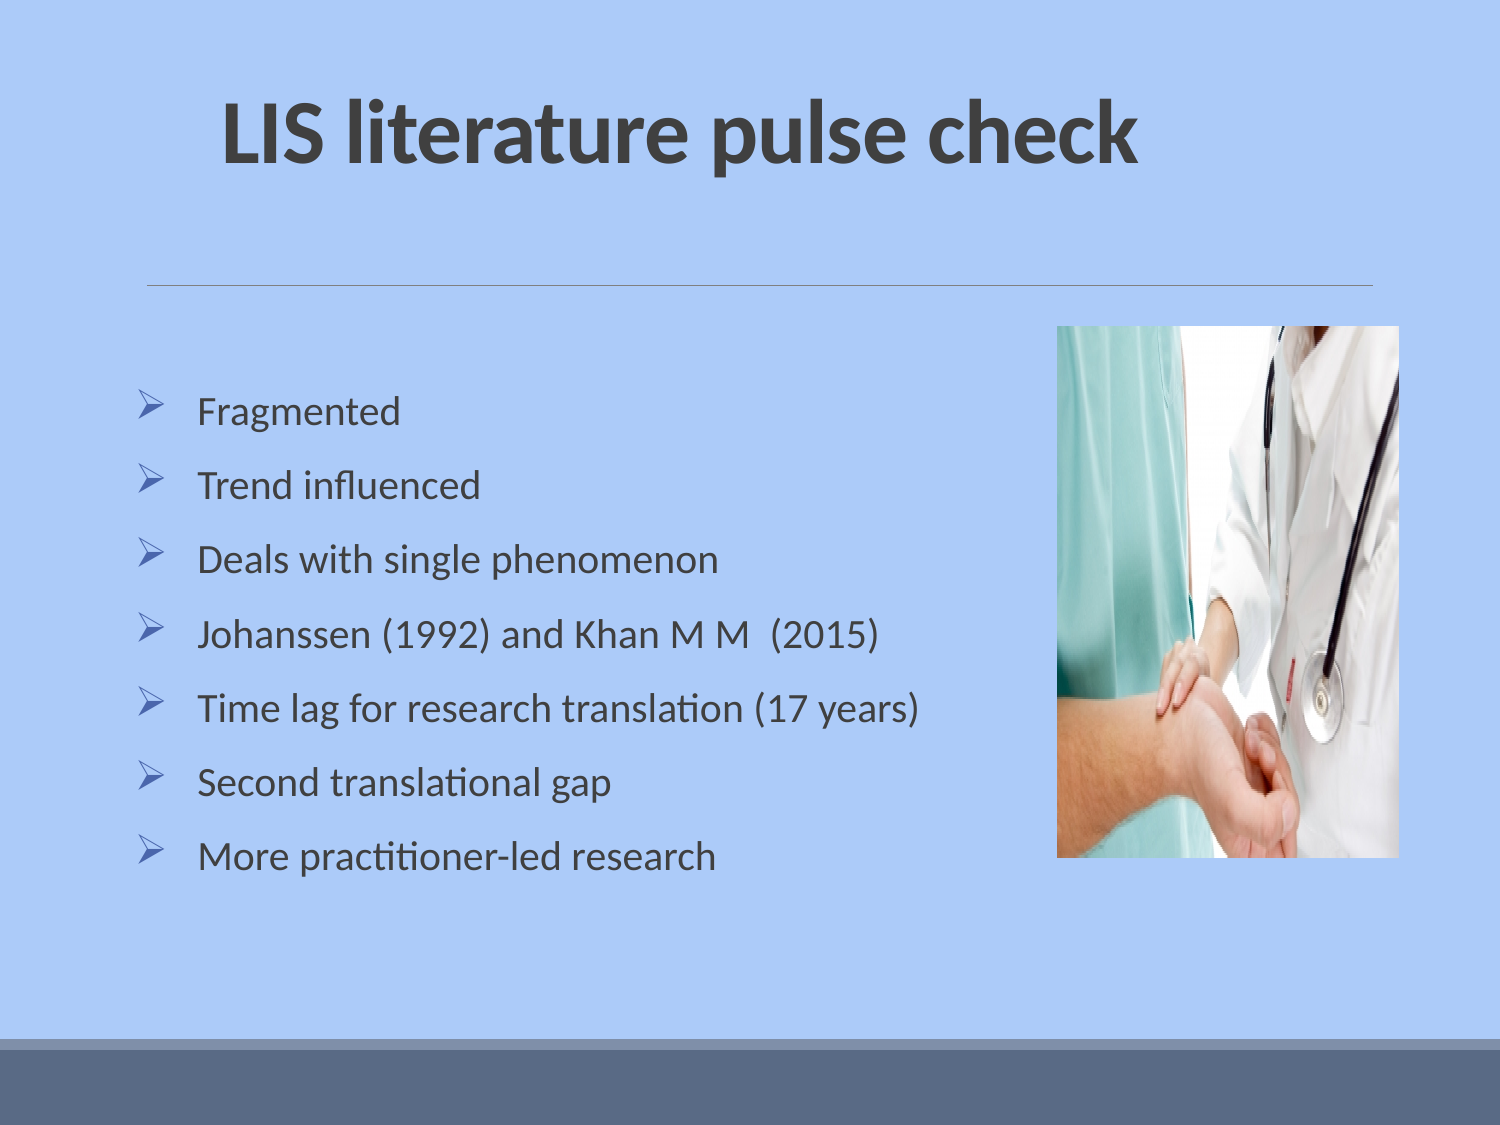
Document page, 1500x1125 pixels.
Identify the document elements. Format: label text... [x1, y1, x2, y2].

picture [1056, 325, 1400, 859]
title LIS literature pulse check [206, 66, 1247, 191]
list Fragmented Trend influenced Deals with single phenomenon Johanssen (1992) and Khan M M (2015) Time lag for research translation (17 years) Second translational gap More practitioner-led research [134, 302, 1373, 963]
